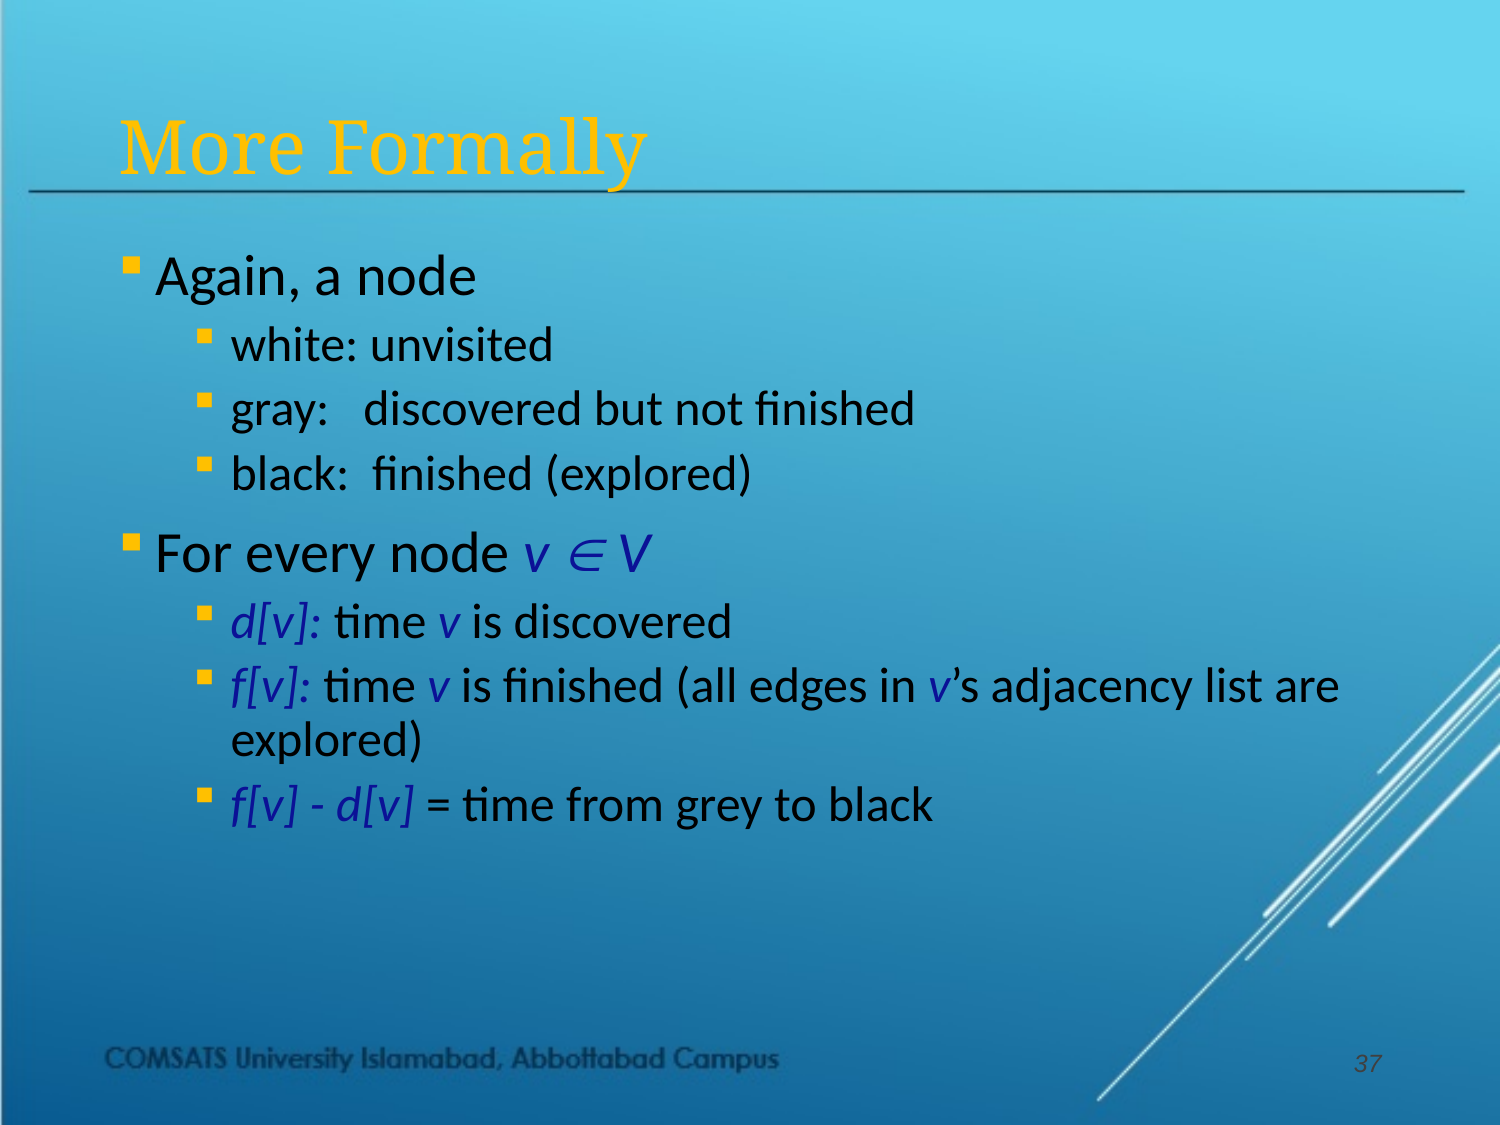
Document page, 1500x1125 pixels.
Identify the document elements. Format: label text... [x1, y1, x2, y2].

list Again, a node white: unvisited gray: discovered but not finished black: finished (explored) For every node v  V d[v]: time v is discovered f[v]: time v is finished (all edges in v’s adjacency list are explored) f[v] - d[v] = time from grey to black [103, 237, 1397, 1014]
picture [0, 0, 1500, 1125]
title More Formally [103, 87, 1397, 213]
slide_number 37 [1059, 1037, 1397, 1088]
